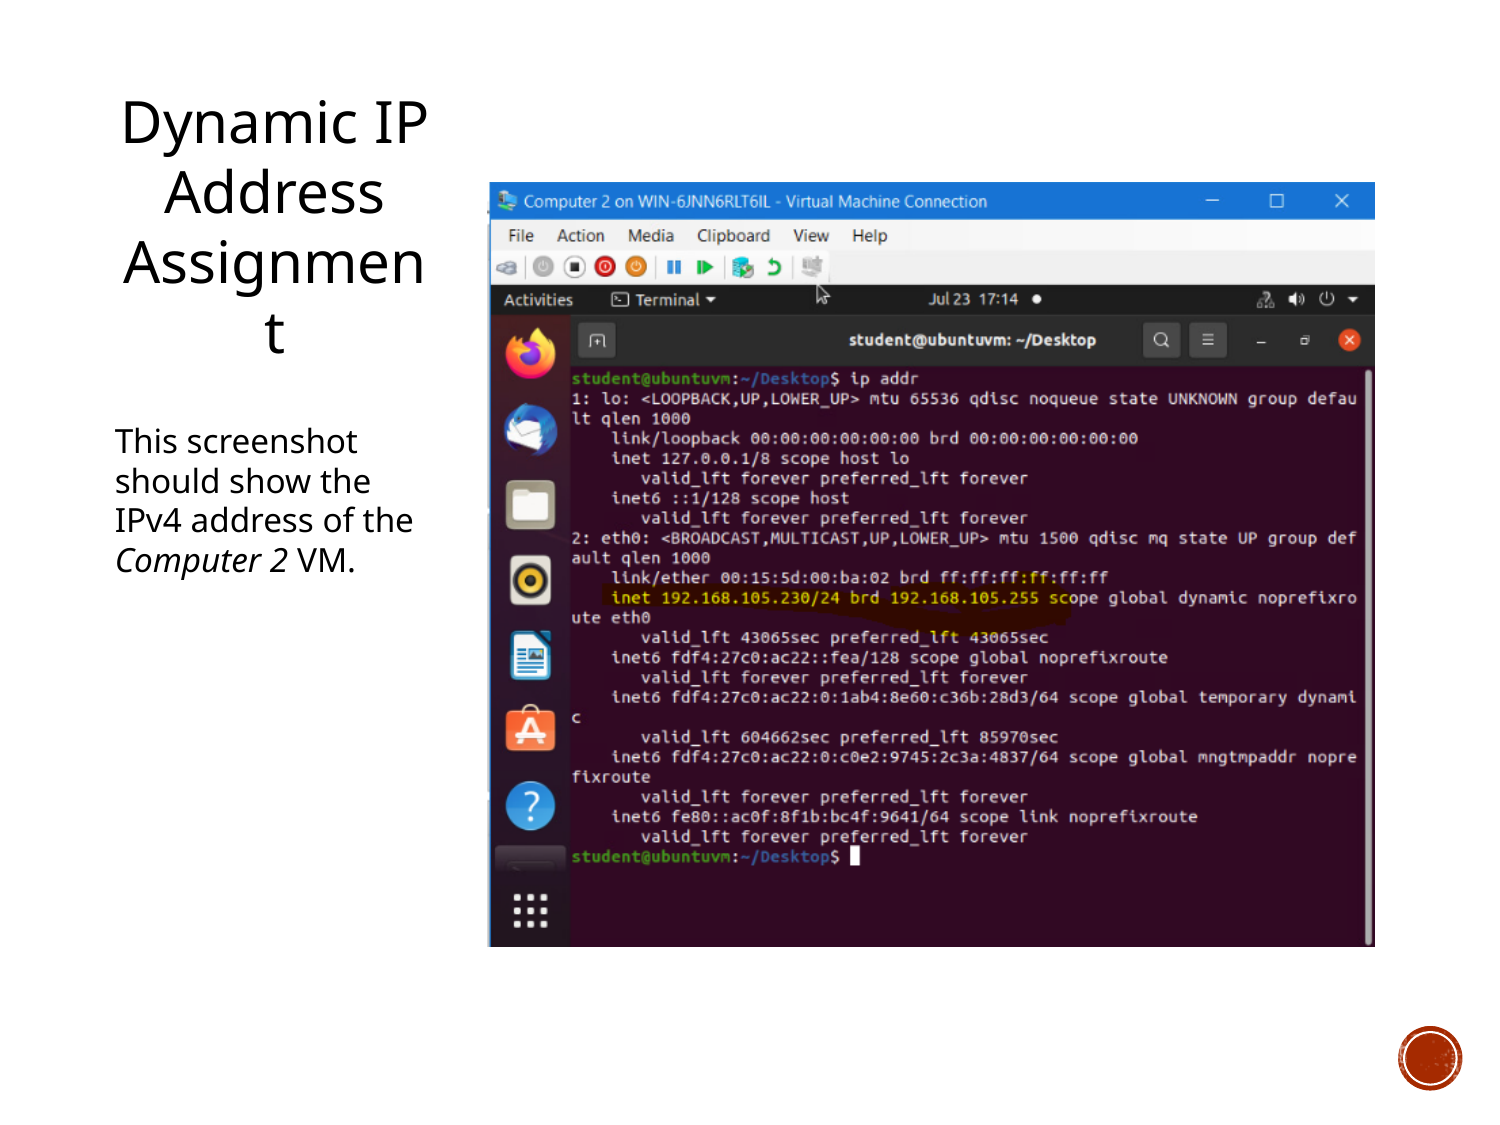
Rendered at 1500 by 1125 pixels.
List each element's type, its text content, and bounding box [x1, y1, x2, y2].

text_box This screenshot should show the IPv4 address of the Computer 2 VM. [99, 412, 450, 713]
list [489, 185, 1374, 946]
text_box Dynamic IP Address Assignment [99, 125, 450, 325]
